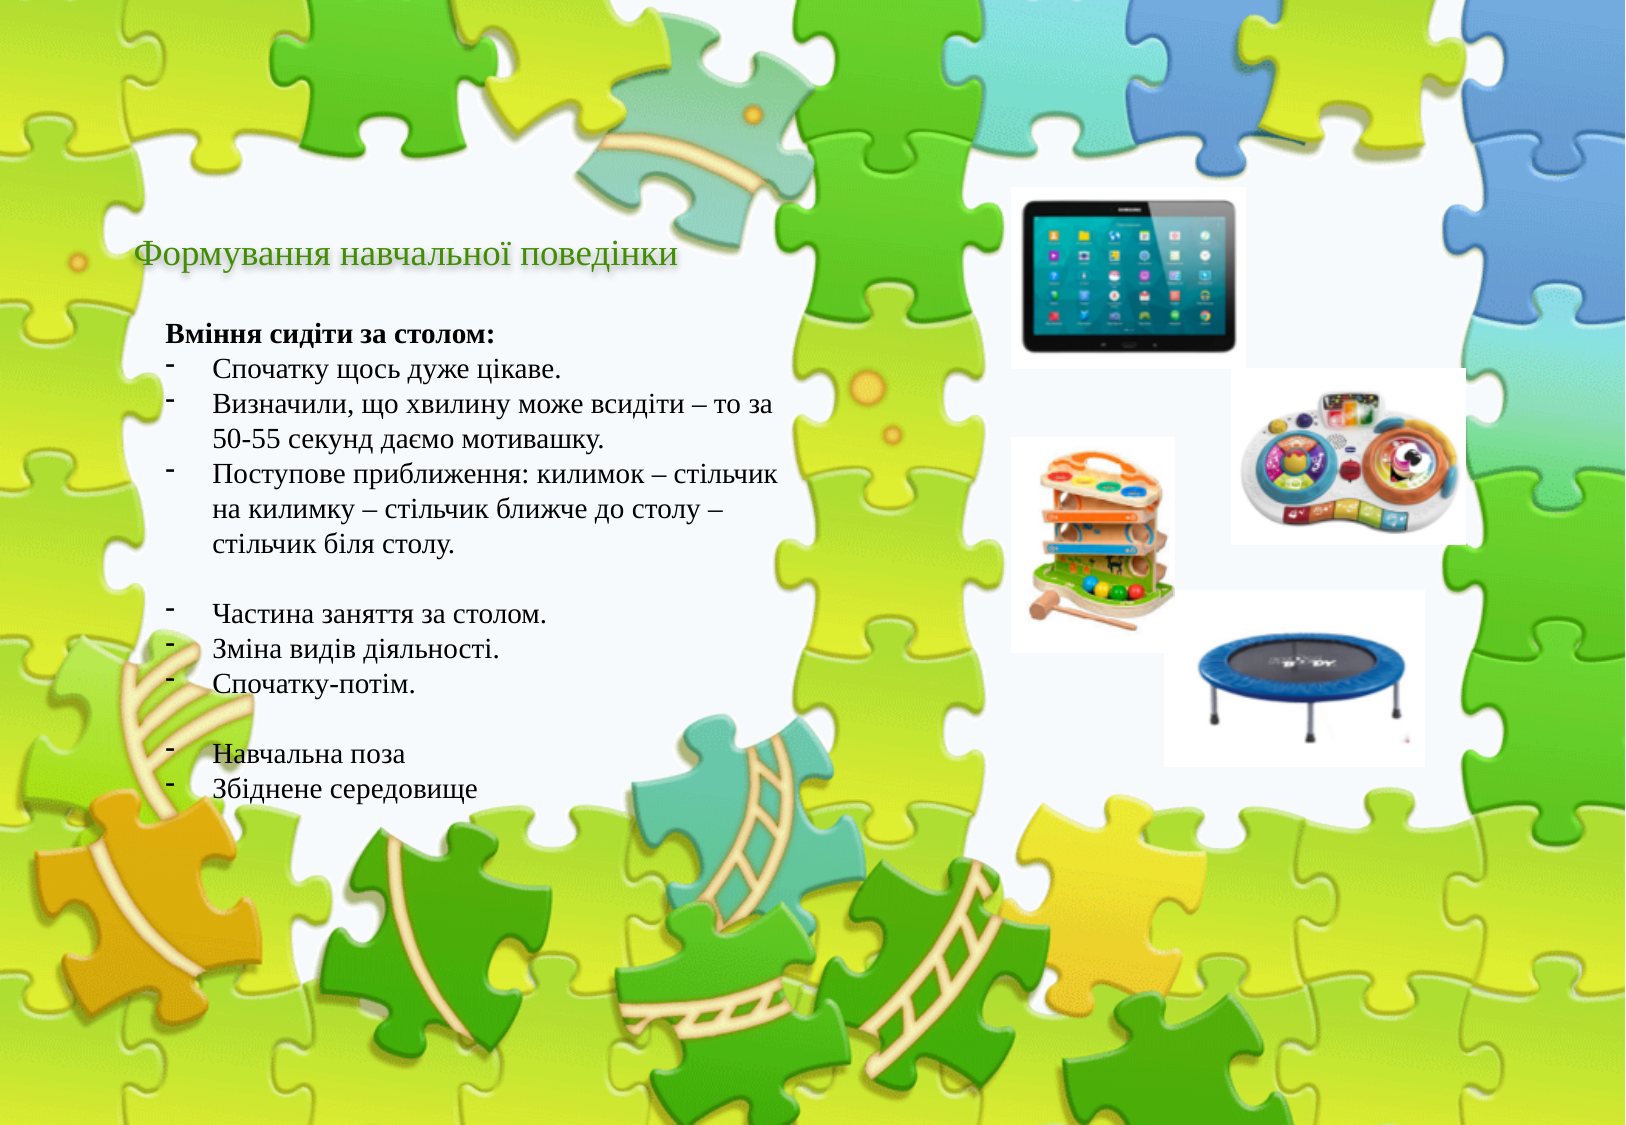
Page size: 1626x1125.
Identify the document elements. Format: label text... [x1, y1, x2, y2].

title Формування навчальної поведінки [108, 221, 704, 287]
text_box Вміння сидіти за столом: Спочатку щось дуже цікаве. Визначили, що хвилину може всидіти – то за 50-55 секунд даємо мотивашку. Поступове приближення: килимок – стільчик на килимку – стільчик ближче до столу – стільчик біля столу. Частина заняття за столом. Зміна видів діяльності. Спочатку-потім. Навчальна поза Збіднене середовище [150, 307, 813, 812]
picture [0, 0, 1625, 1125]
